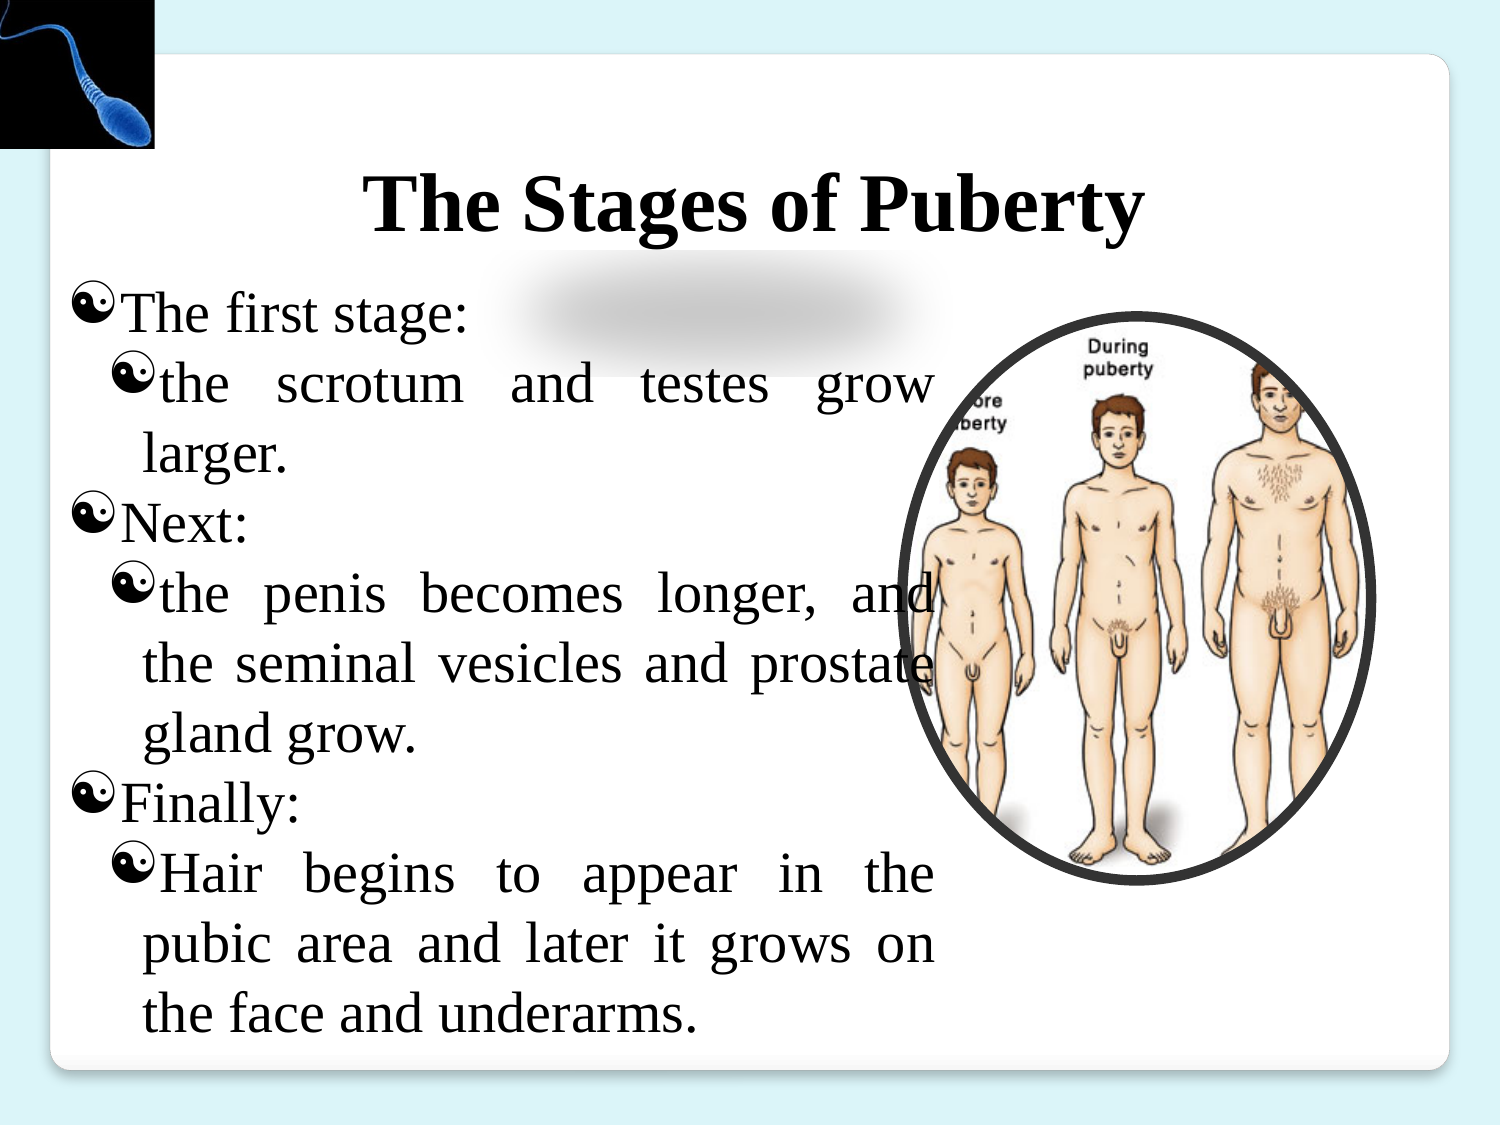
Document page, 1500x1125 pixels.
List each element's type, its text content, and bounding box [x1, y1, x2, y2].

text_box The first stage: the scrotum and testes grow larger. Next: the penis becomes longer, and the seminal vesicles and prostate gland grow. Finally: Hair begins to appear in the pubic area and later it grows on the face and underarms. [53, 267, 951, 1052]
text_box The Stages of Puberty [128, 140, 1381, 256]
picture [0, 0, 155, 150]
picture [902, 316, 1372, 881]
